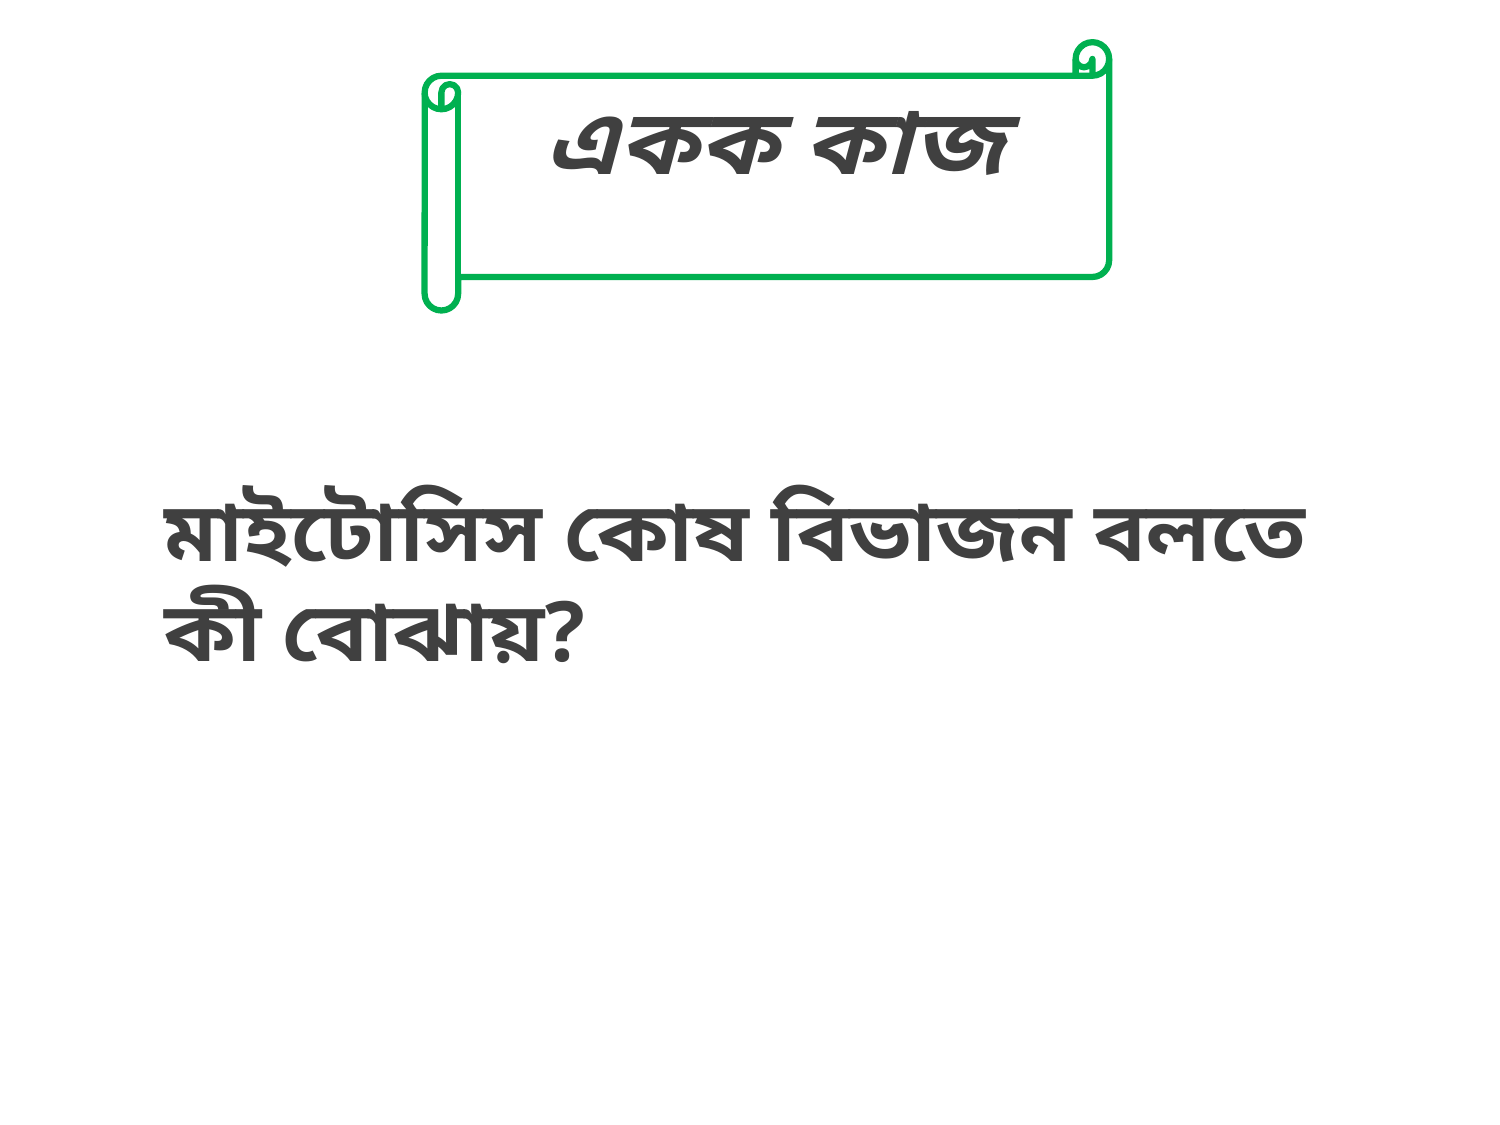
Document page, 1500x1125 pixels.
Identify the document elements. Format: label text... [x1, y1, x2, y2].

text_box একক কাজ [424, 42, 1110, 311]
text_box মাইটোসিস কোষ বিভাজন বলতে কী বোঝায়? [150, 471, 1376, 686]
